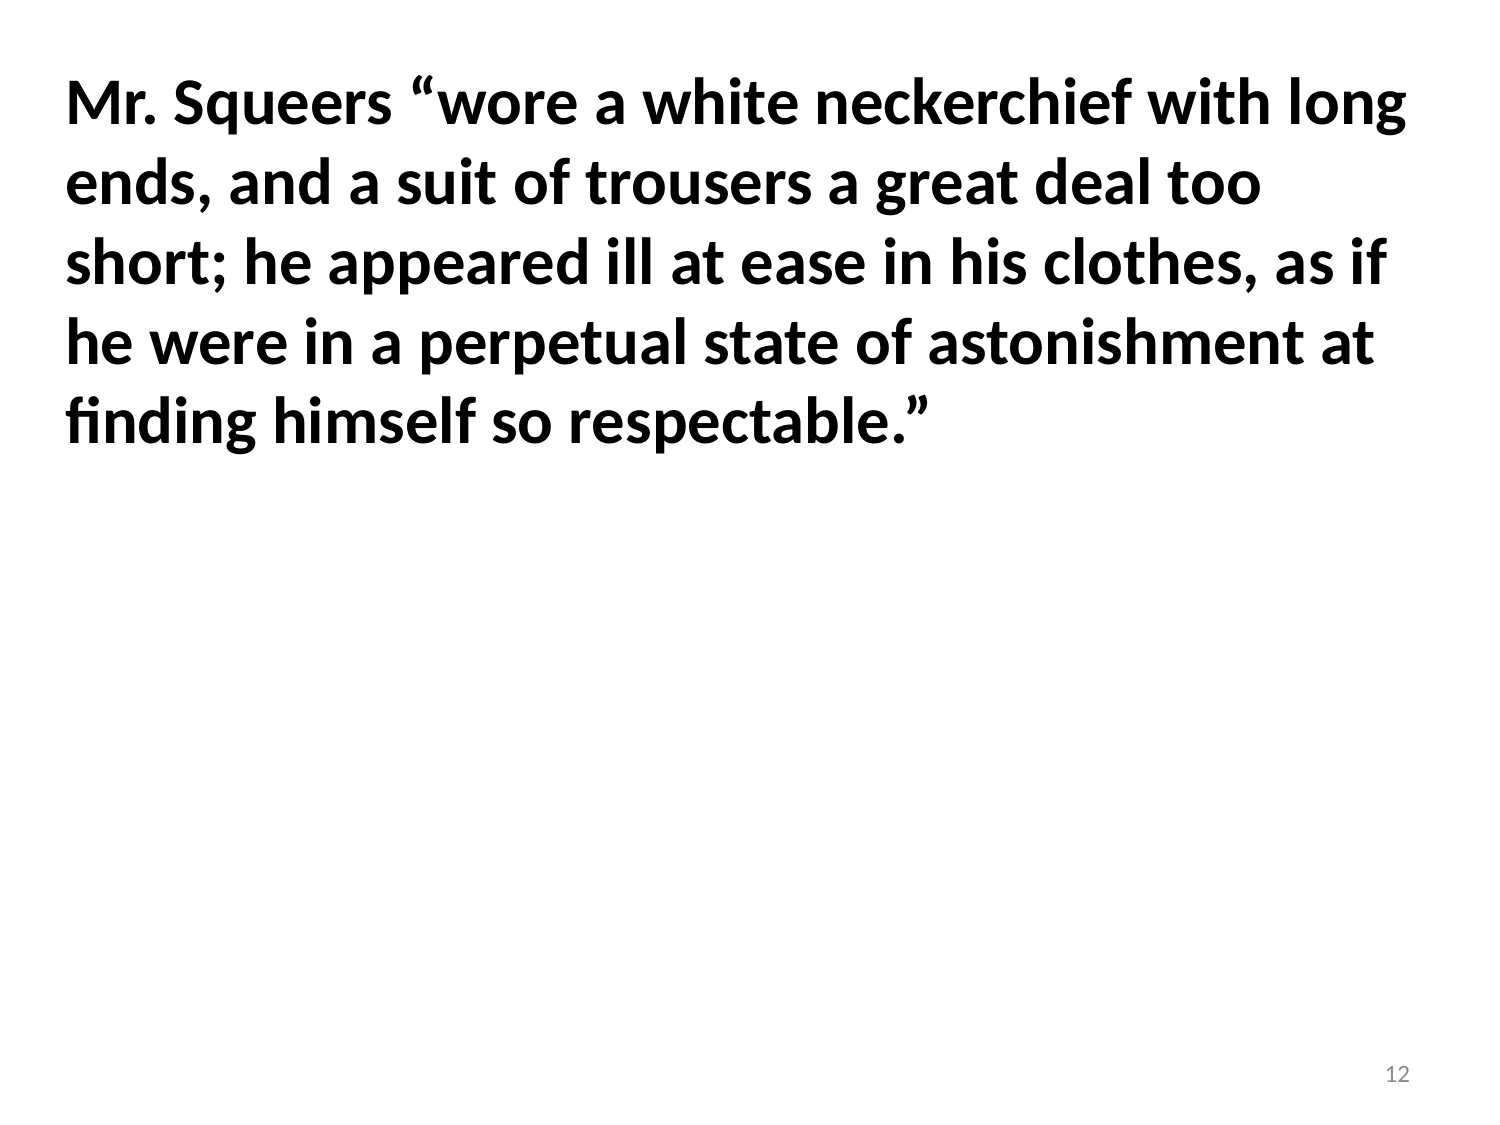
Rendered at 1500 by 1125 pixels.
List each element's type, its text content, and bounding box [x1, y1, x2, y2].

list Mr. Squeers “wore a white neckerchief with long ends, and a suit of trousers a great deal too short; he appeared ill at ease in his clothes, as if he were in a perpetual state of astonishment at finding himself so respectable.” [50, 50, 1425, 1005]
slide_number 12 [1074, 1042, 1425, 1103]
